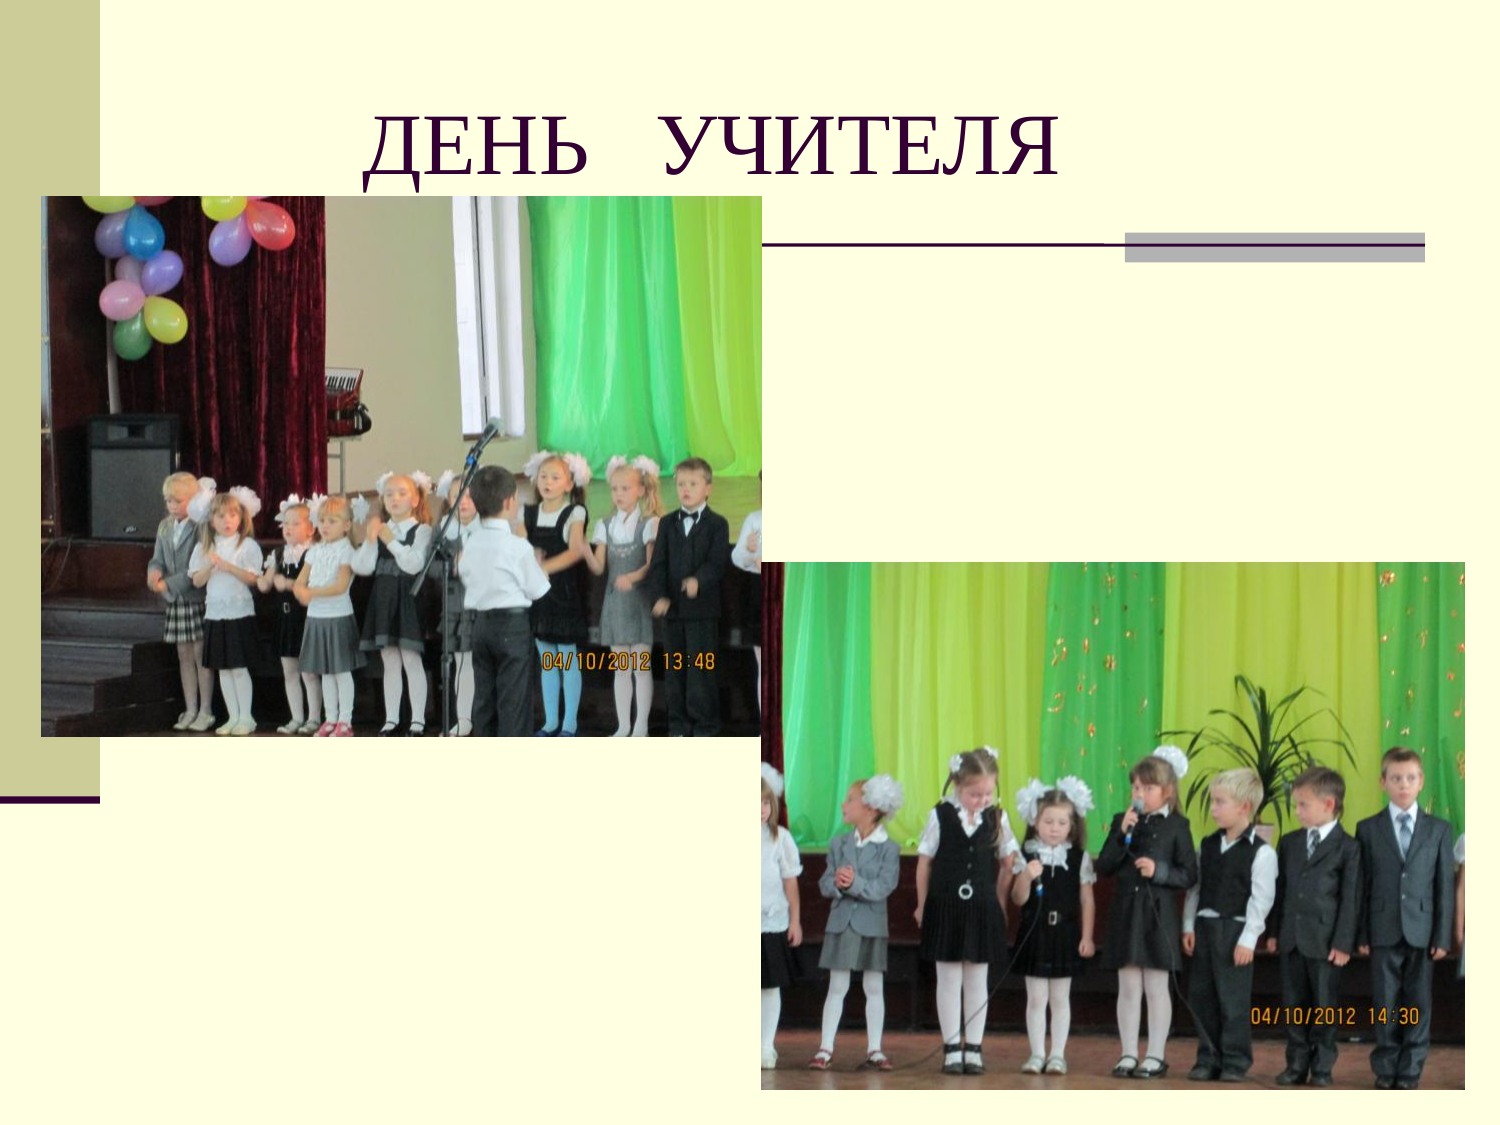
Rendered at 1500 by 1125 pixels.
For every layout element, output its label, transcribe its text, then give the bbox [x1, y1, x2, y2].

picture [40, 196, 1465, 1090]
title ДЕНЬ УЧИТЕЛЯ [149, 45, 1426, 234]
